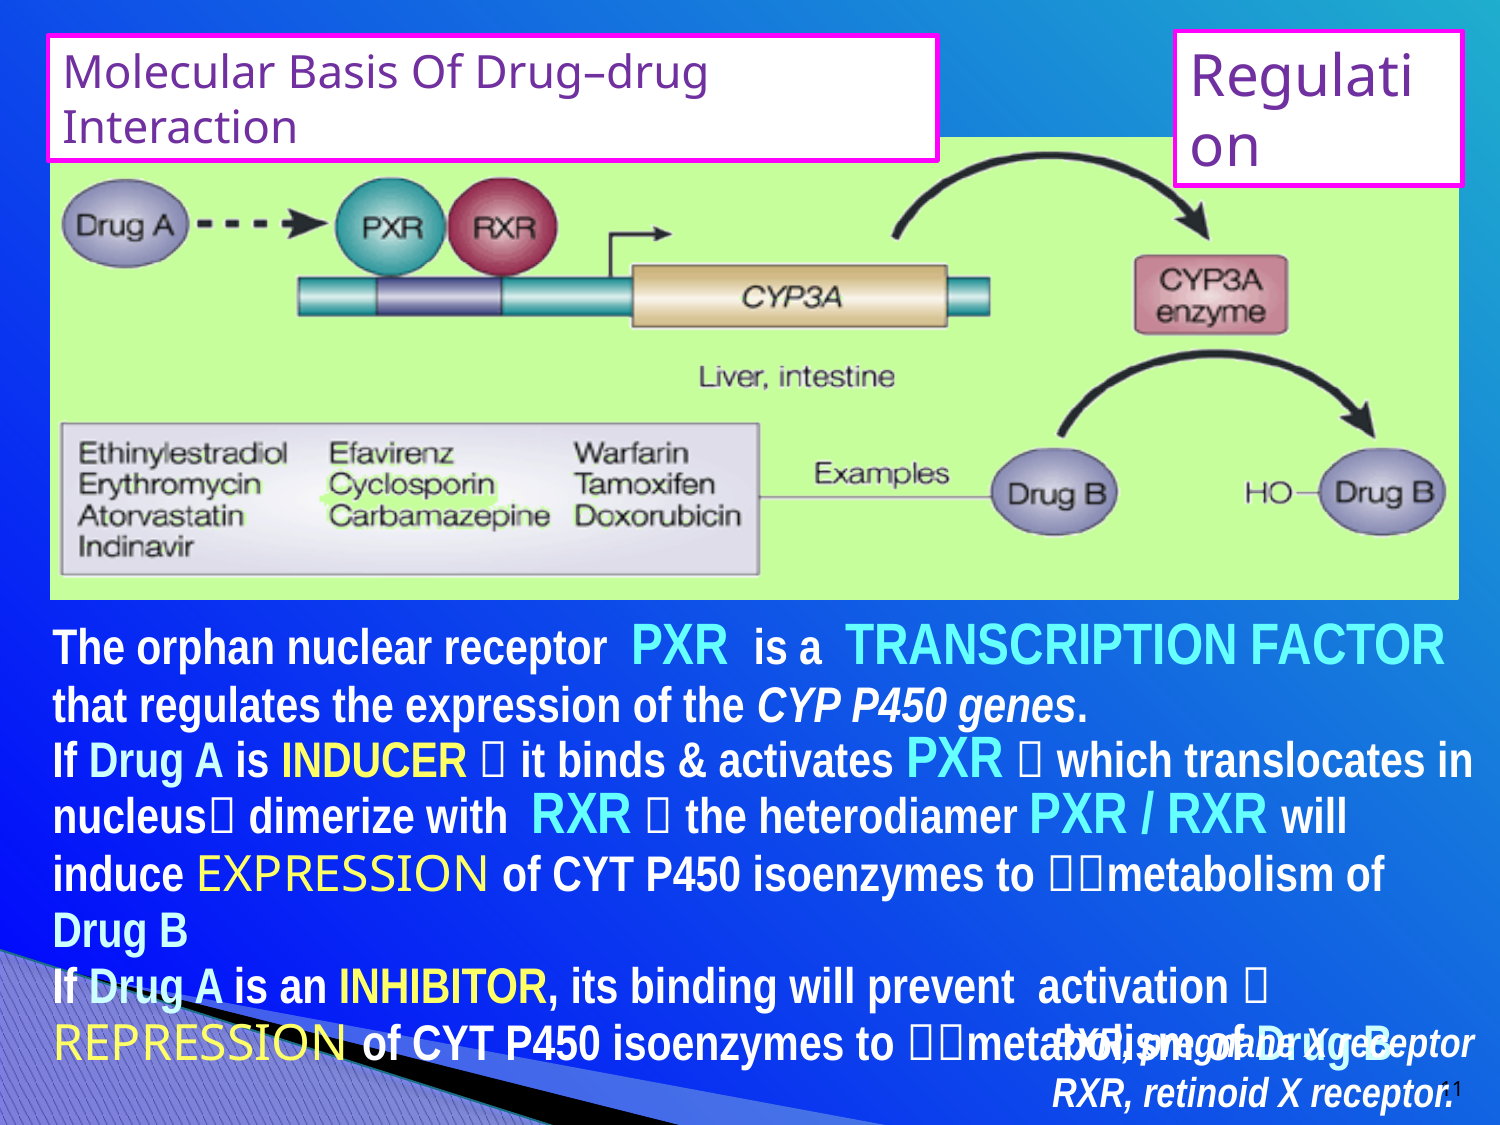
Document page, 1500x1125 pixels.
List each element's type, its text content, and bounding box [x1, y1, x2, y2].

text_box Molecular Basis Of Drug–drug Interaction [47, 35, 938, 139]
text_box The orphan nuclear receptor PXR is a TRANSCRIPTION FACTOR that regulates the expression of the CYP P450 genes. If Drug A is INDUCER  it binds & activates PXR  which translocates in nucleus dimerize with RXR  the heterodiamer PXR / RXR will induce EXPRESSION of CYT P450 isoenzymes to metabolism of Drug B If Drug A is an INHIBITOR, its binding will prevent activation  REPRESSION of CYT P450 isoenzymes to metabolism of Drug B [37, 612, 1500, 1125]
text_box Regulation [1174, 30, 1463, 143]
slide_number 11 [1418, 1051, 1479, 1112]
picture [49, 137, 1459, 601]
text_box PXR, pregnane X receptor RXR, retinoid X receptor. [1037, 1008, 1500, 1124]
